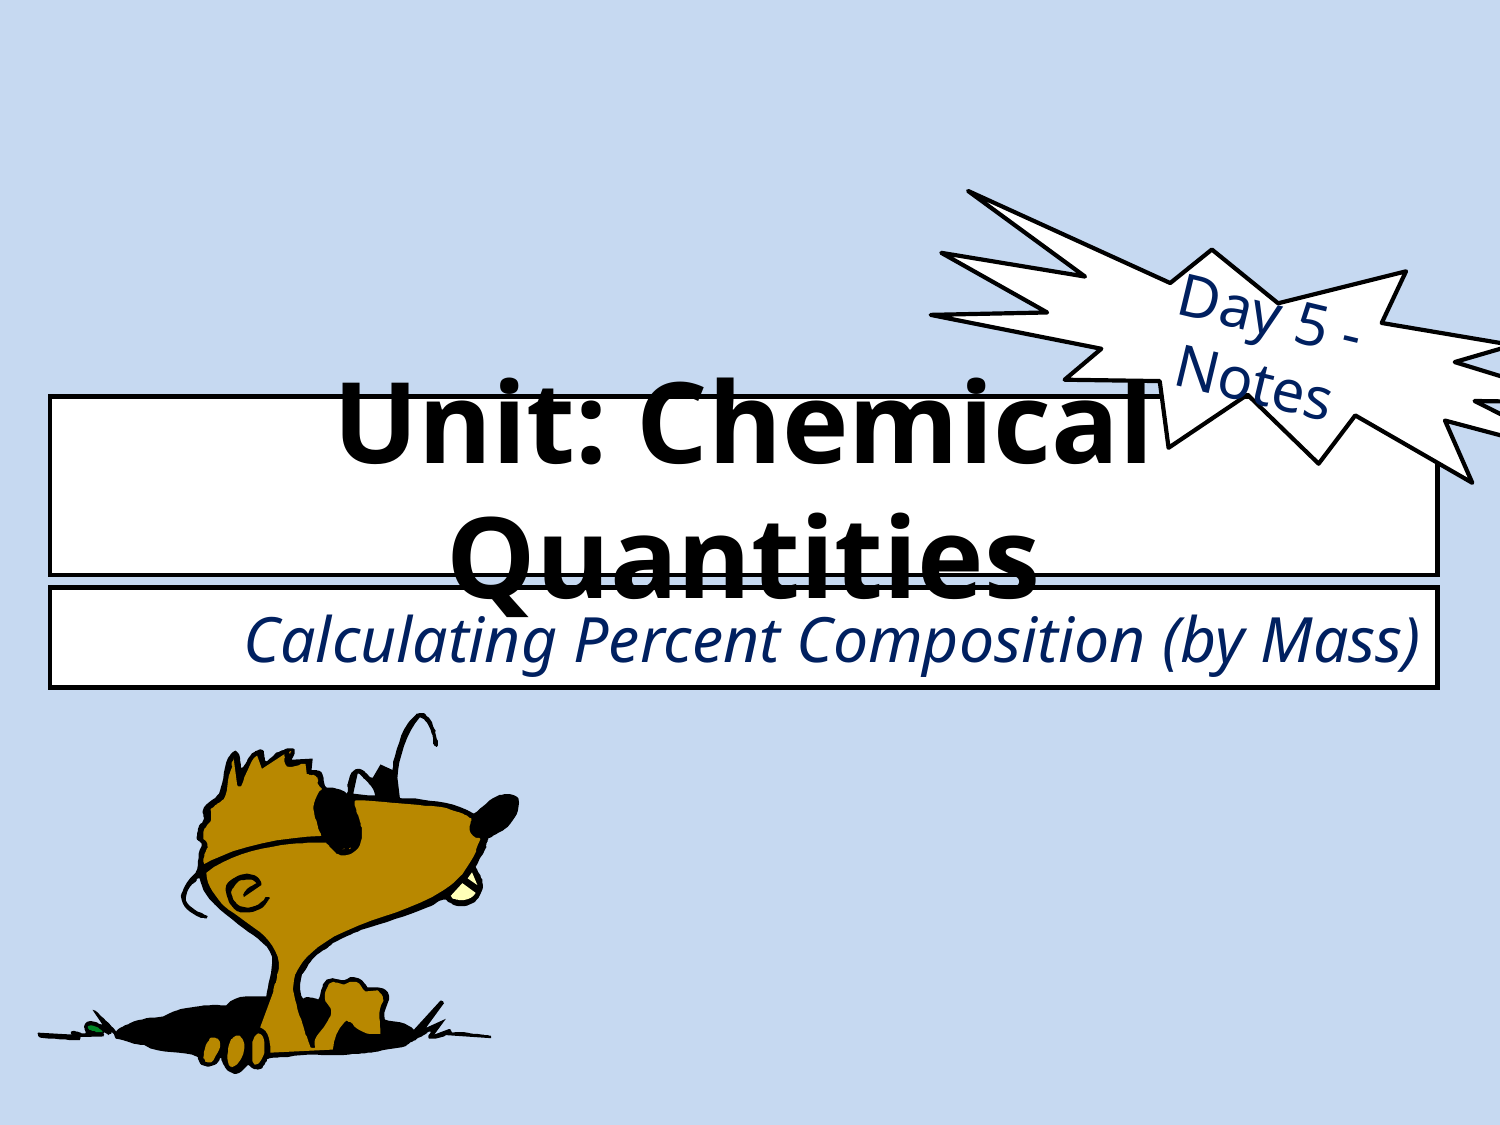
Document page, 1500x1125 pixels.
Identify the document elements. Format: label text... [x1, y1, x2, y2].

picture [37, 712, 521, 1076]
text_box Day 5 - Notes [928, 189, 1500, 485]
subtitle Calculating Percent Composition (by Mass) [48, 585, 1440, 690]
title Unit: Chemical Quantities [48, 394, 1440, 577]
